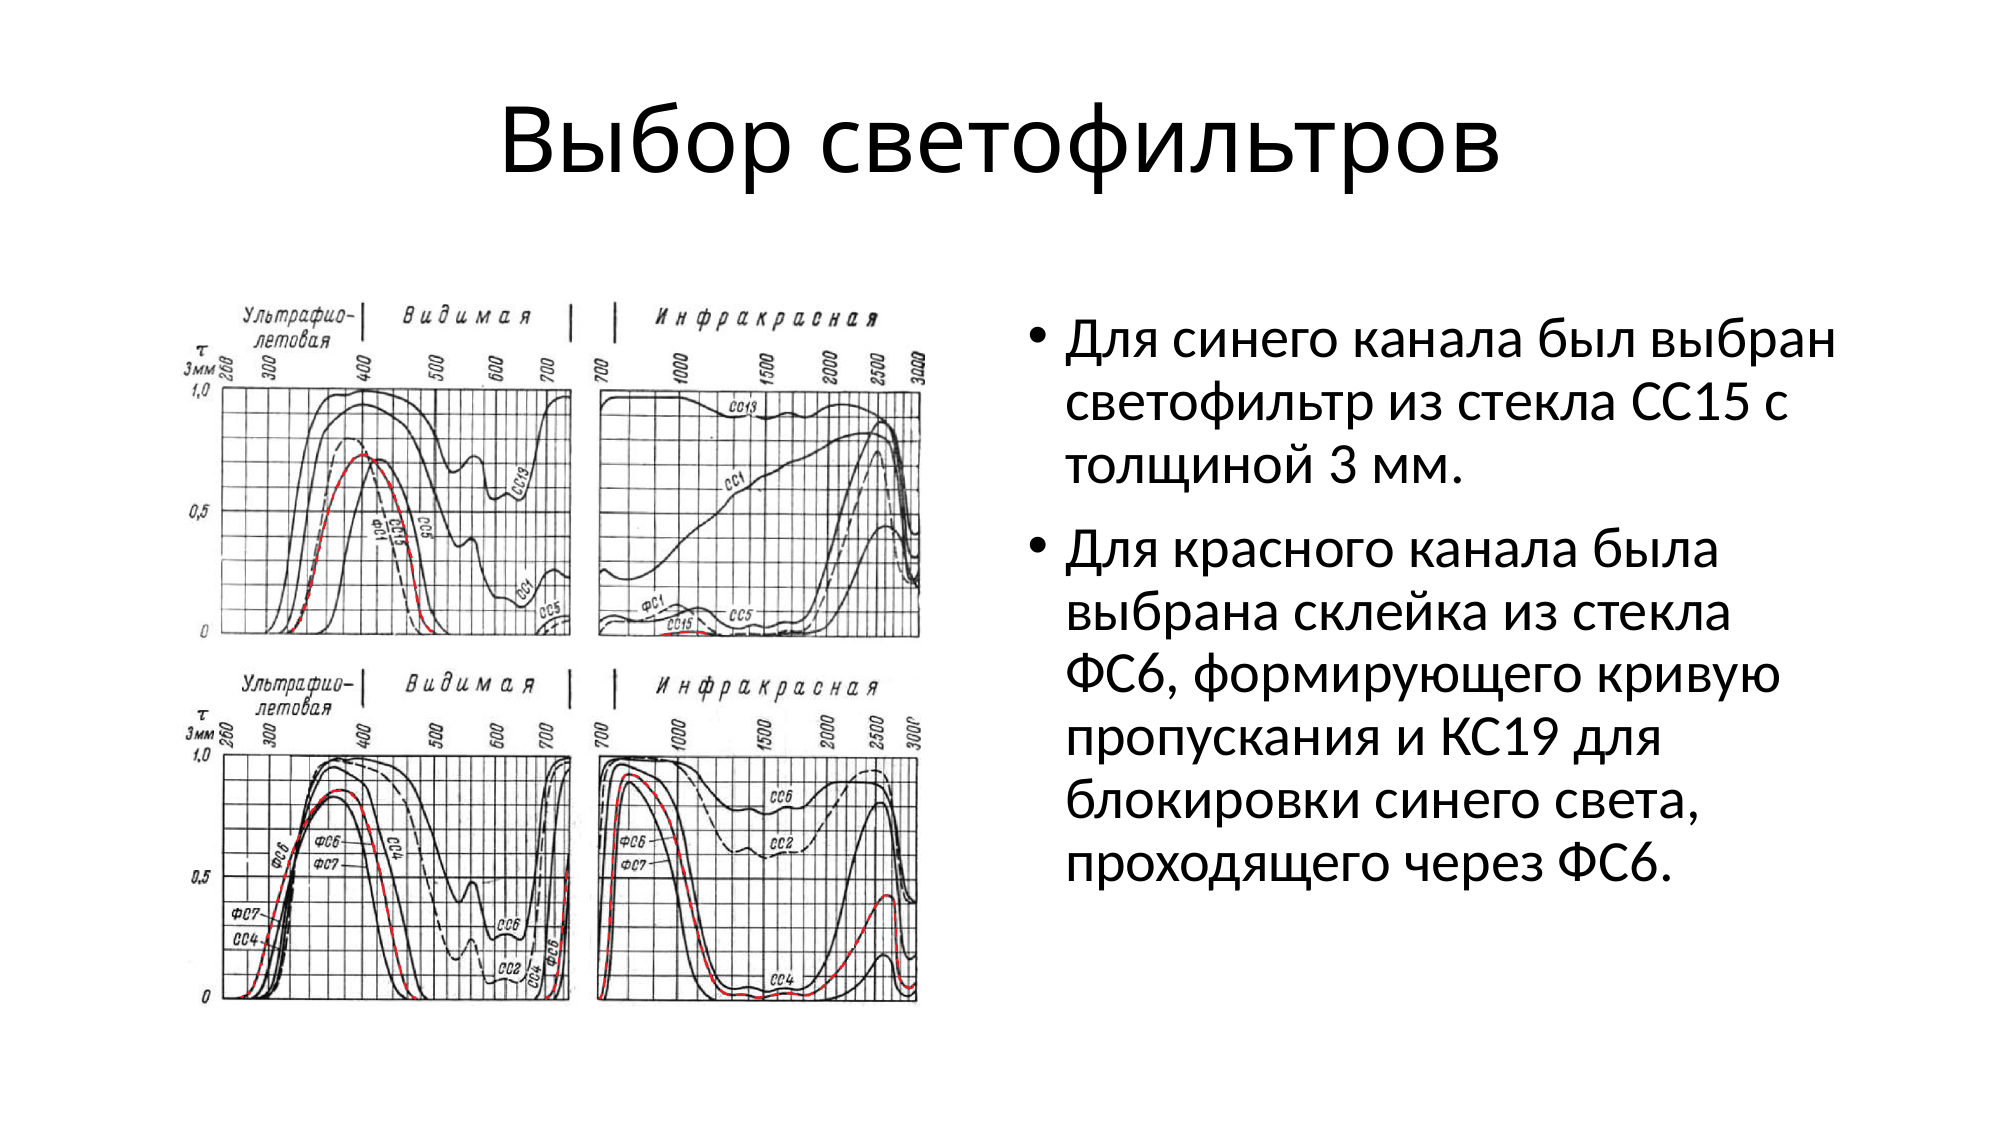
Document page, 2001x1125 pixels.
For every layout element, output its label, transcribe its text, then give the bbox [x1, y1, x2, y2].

picture [178, 664, 976, 1014]
list Для синего канала был выбран светофильтр из стекла СС15 с толщиной 3 мм. Для красного канала была выбрана склейка из стекла ФС6, формирующего кривую пропускания и КС19 для блокировки синего света, проходящего через ФС6. [1012, 299, 1863, 1014]
title Выбор светофильтров [137, 59, 1863, 227]
picture [178, 299, 935, 646]
